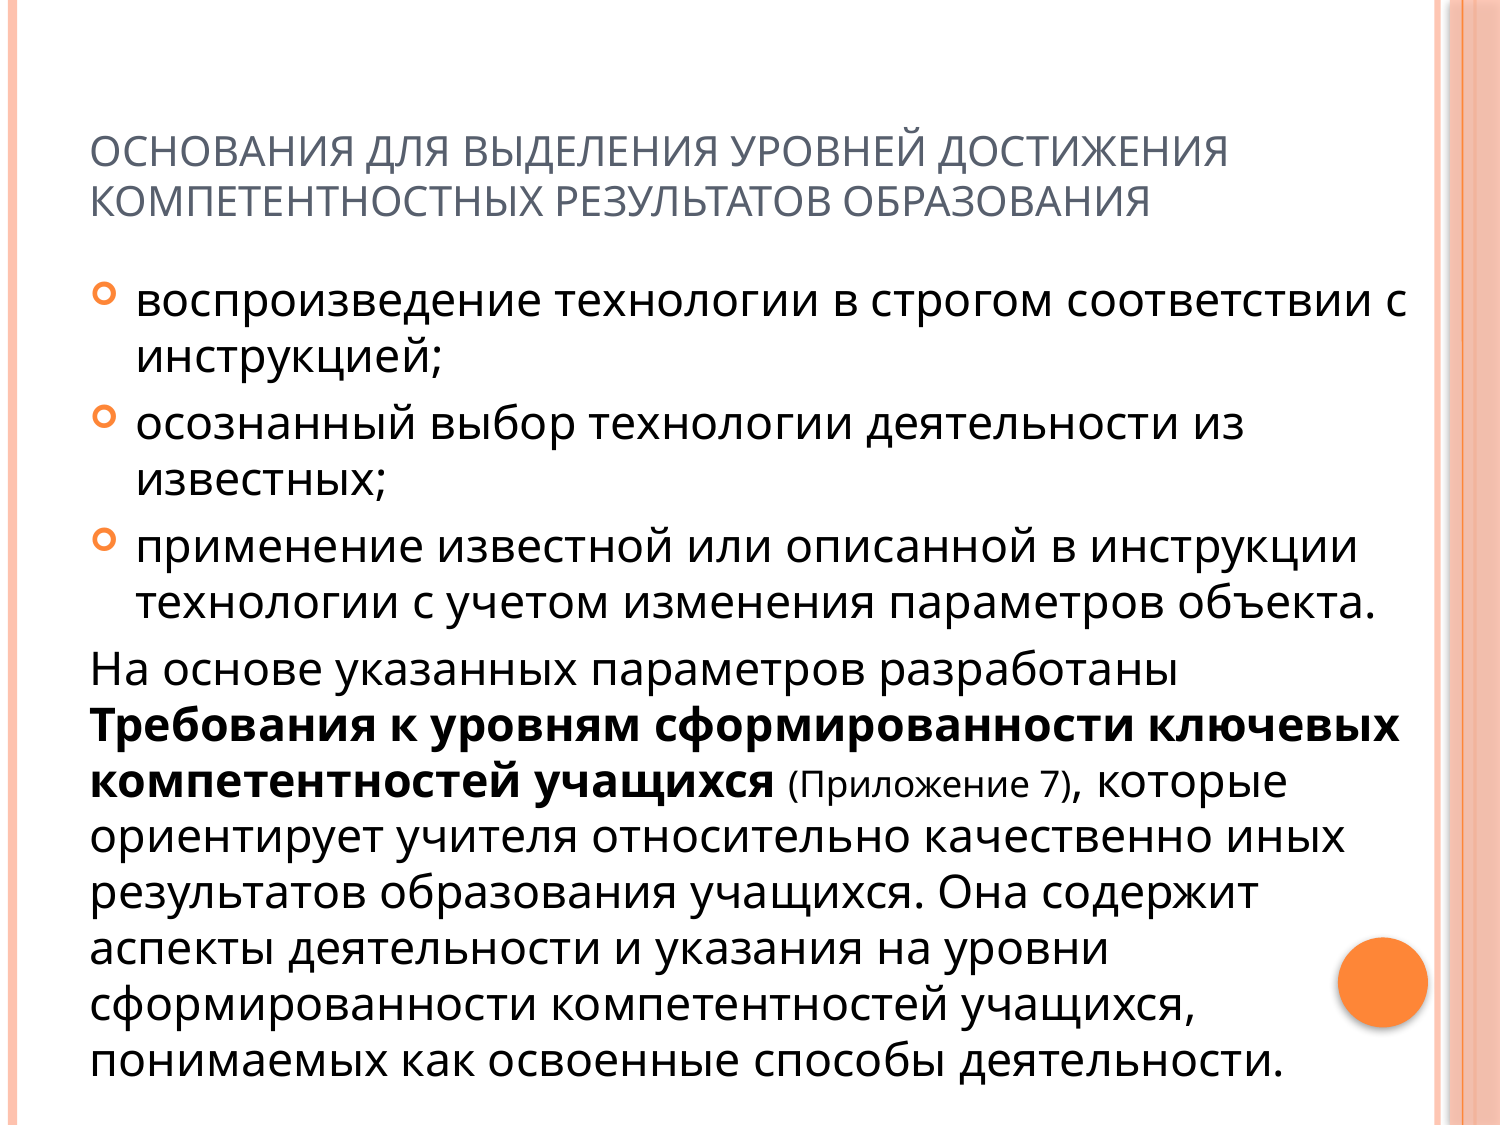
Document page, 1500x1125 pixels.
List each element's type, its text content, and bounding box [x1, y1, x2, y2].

title ОСНОВАНИЯ ДЛЯ ВЫДЕЛЕНИЯ УРОВНЕЙ ДОСТИЖЕНИЯ КОМПЕТЕНТНОСТНЫХ РЕЗУЛЬТАТОВ ОБРАЗОВАНИЯ [75, 45, 1300, 233]
list воспроизведение технологии в строгом соответствии с инструкцией; осознанный выбор технологии деятельности из известных; применение известной или описанной в инструкции технологии с учетом изменения параметров объекта. На основе указанных параметров разработаны Требования к уровням сформированности ключевых компетентностей учащихся (Приложение 7), которые ориентирует учителя относительно качественно иных результатов образования учащихся. Она содержит аспекты деятельности и указания на уровни сформированности компетентностей учащихся, понимаемых как освоенные способы деятельности. [75, 262, 1424, 1106]
